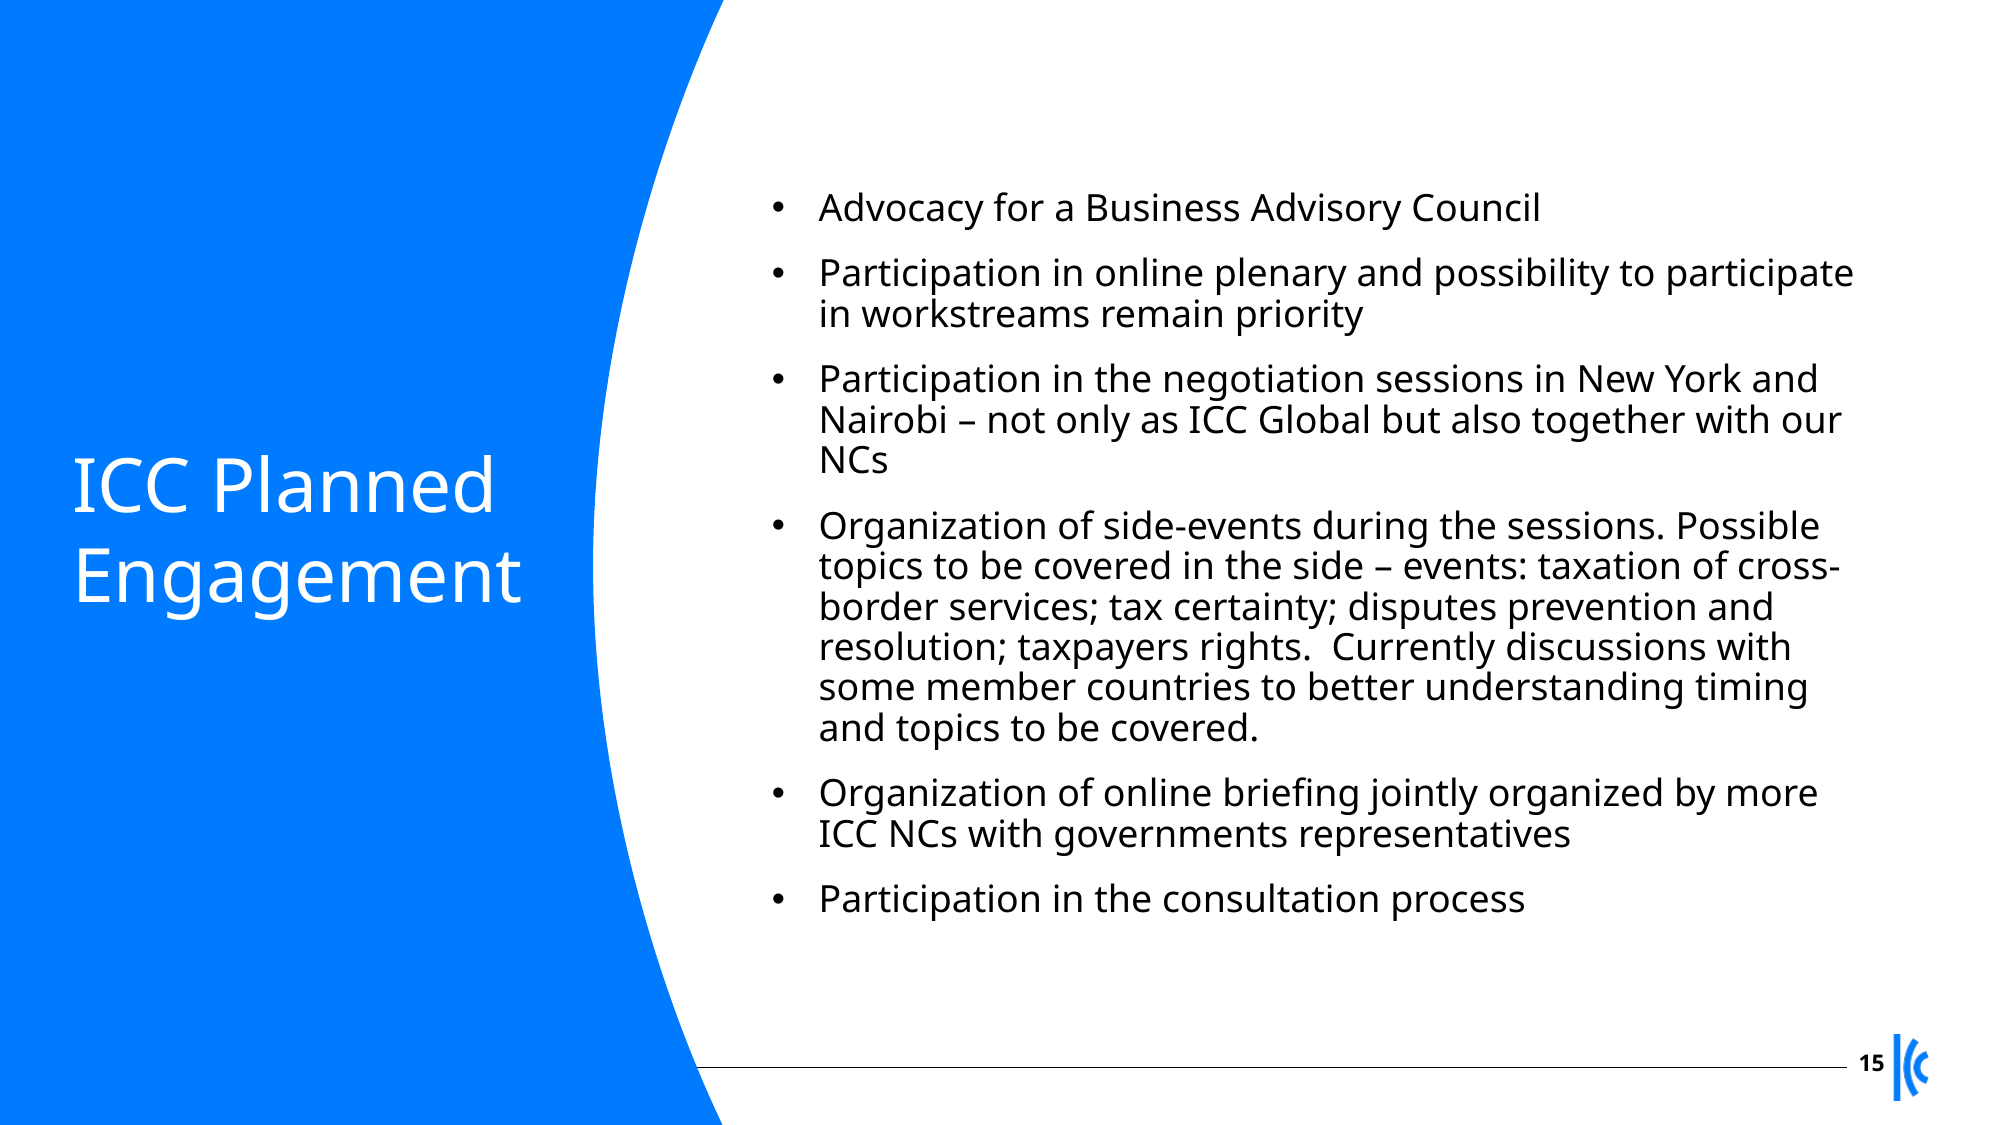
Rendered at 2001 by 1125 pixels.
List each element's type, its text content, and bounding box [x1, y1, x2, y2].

slide_number 15 [1807, 1039, 1885, 1090]
title ICC Planned Engagement [57, 473, 572, 582]
list Advocacy for a Business Advisory Council Participation in online plenary and possibility to participate in workstreams remain priority Participation in the negotiation sessions in New York and Nairobi – not only as ICC Global but also together with our NCs Organization of side-events during the sessions. Possible topics to be covered in the side – events: taxation of cross-border services; tax certainty; disputes prevention and resolution; taxpayers rights. Currently discussions with some member countries to better understanding timing and topics to be covered. Organization of online briefing jointly organized by more ICC NCs with governments representatives Participation in the consultation process [757, 245, 1876, 931]
picture [1888, 1034, 1929, 1101]
